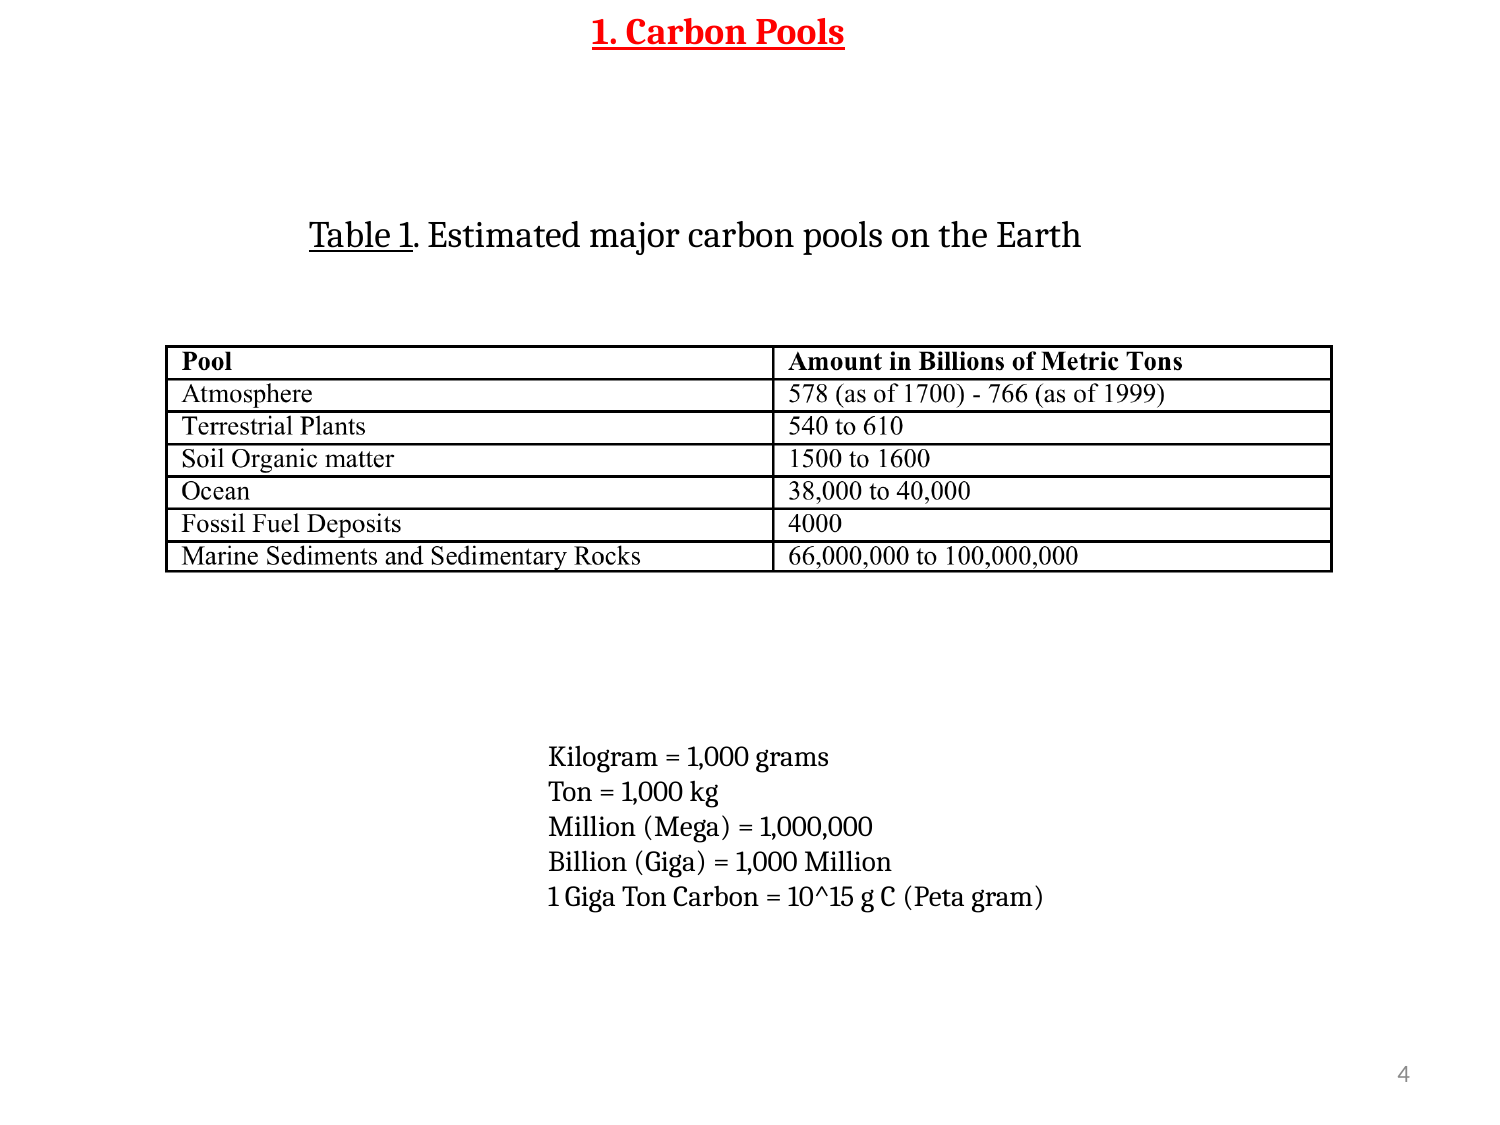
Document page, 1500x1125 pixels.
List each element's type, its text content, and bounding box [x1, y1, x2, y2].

text_box 1. Carbon Pools [577, 0, 861, 60]
text_box Table 1. Estimated major carbon pools on the Earth [294, 202, 1206, 263]
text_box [65, 345, 1435, 610]
text_box Kilogram = 1,000 grams Ton = 1,000 kg Million (Mega) = 1,000,000 Billion (Giga) = 1,000 Million 1 Giga Ton Carbon = 10^15 g C (Peta gram) [533, 730, 1061, 920]
slide_number 4 [1074, 1042, 1425, 1103]
